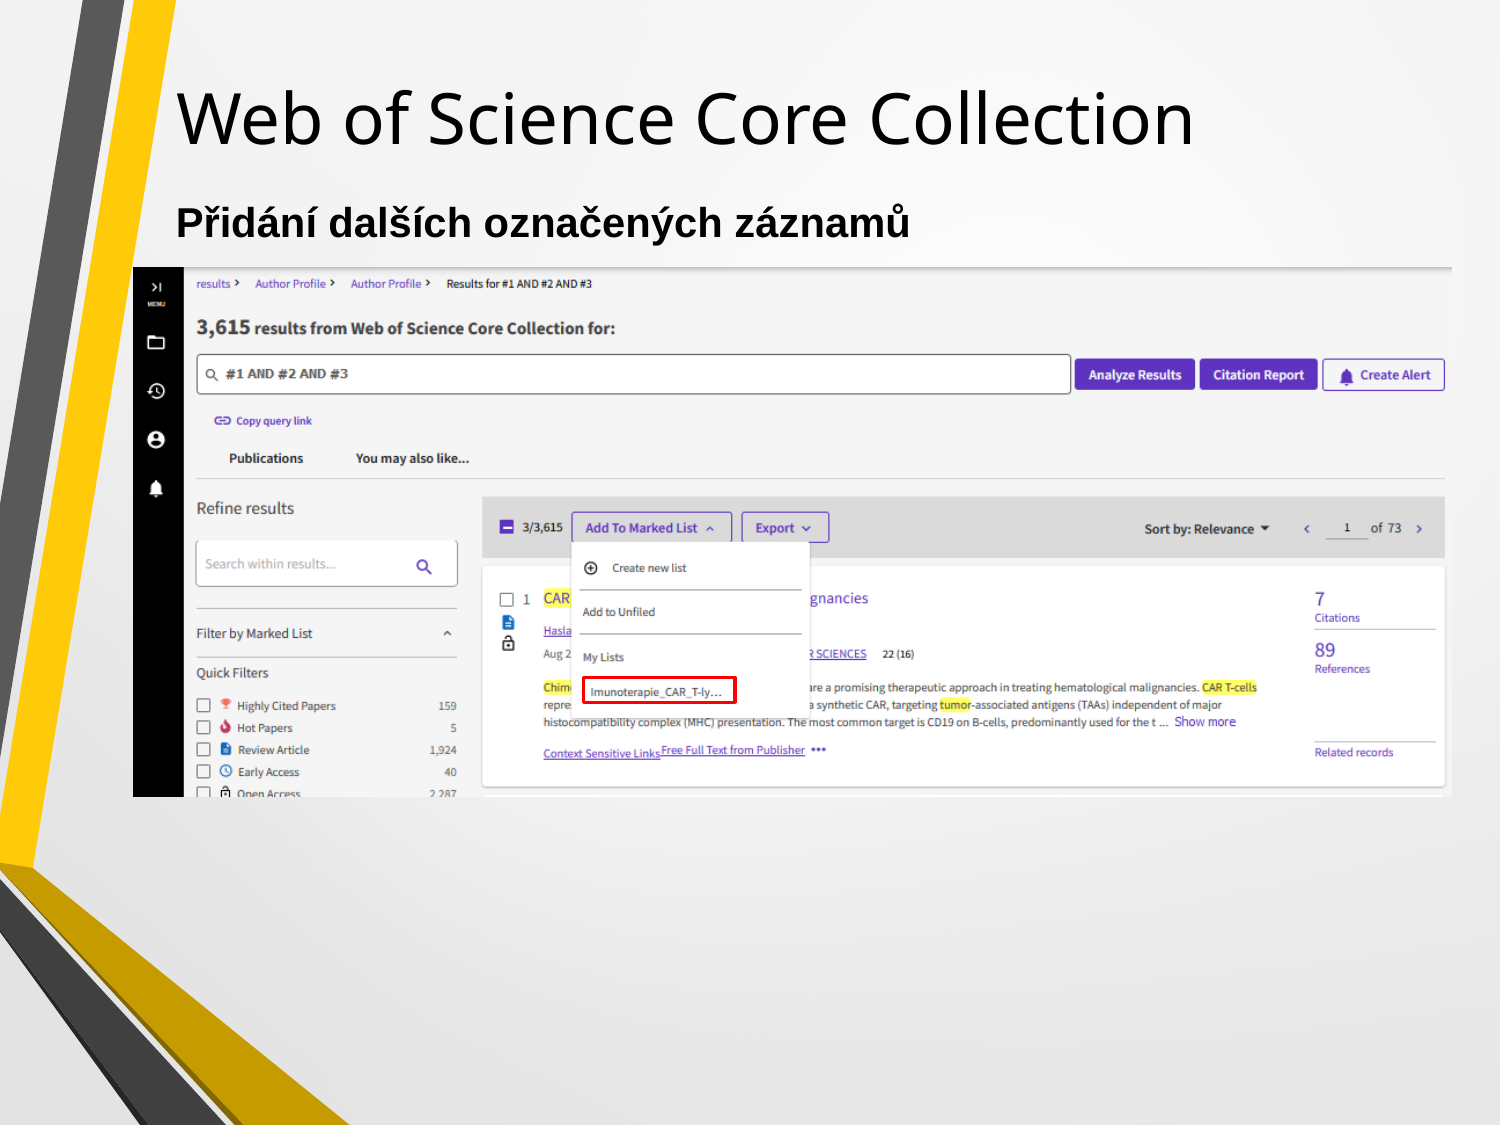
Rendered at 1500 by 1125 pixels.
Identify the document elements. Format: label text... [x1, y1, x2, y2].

title Web of Science Core Collection [161, 75, 1425, 158]
text_box Přidání dalších označených záznamů [161, 188, 1371, 253]
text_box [133, 267, 1453, 797]
